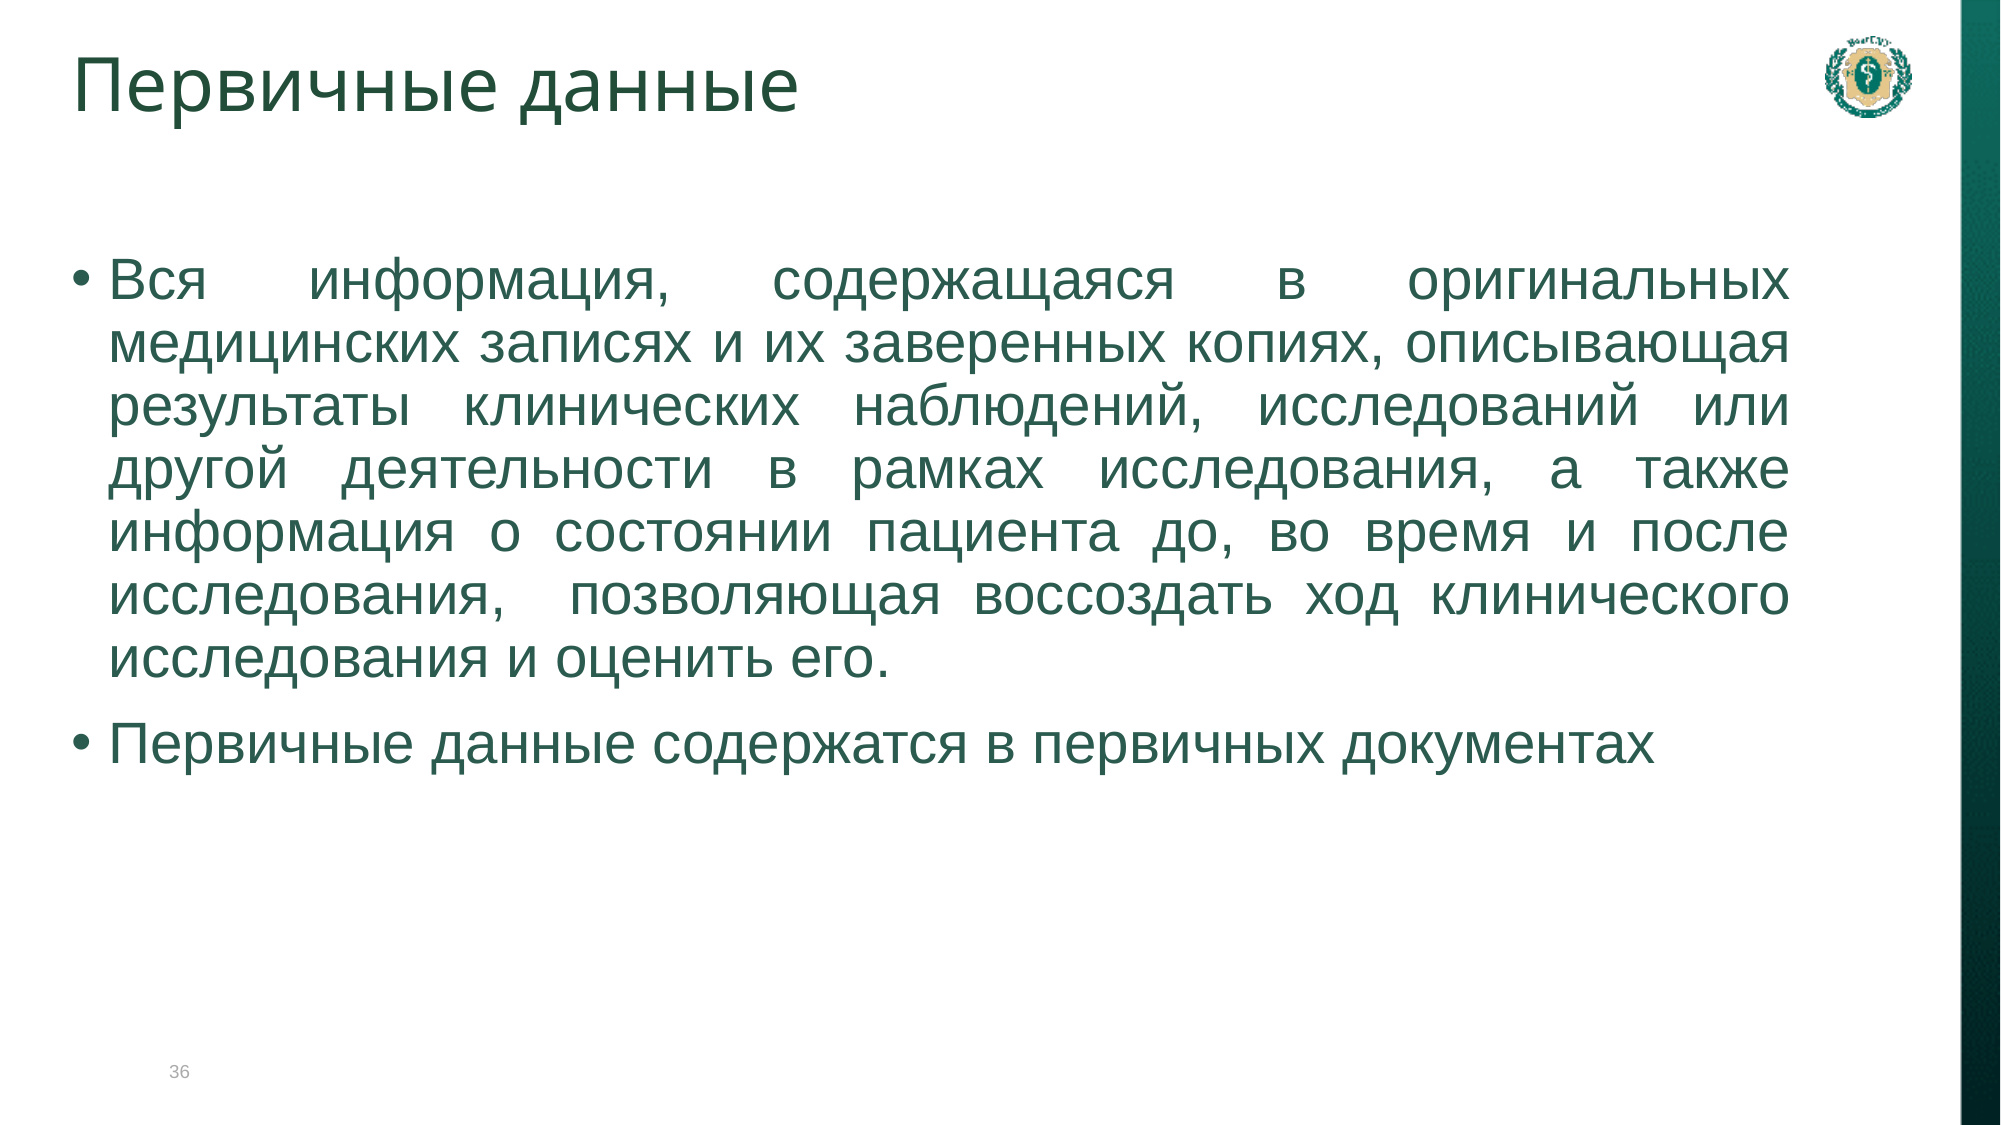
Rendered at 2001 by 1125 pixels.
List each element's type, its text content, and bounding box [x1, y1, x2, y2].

picture [0, 0, 2001, 1125]
slide_number 36 [117, 1050, 206, 1091]
list Вся информация, содержащаяся в оригинальных медицинских записях и их заверенных копиях, описывающая результаты клинических наблюдений, исследований или другой деятельности в рамках исследования, а также информация о состоянии пациента до, во время и после исследования, позволяющая воссоздать ход клинического исследования и оценить его. Первичные данные содержатся в первичных документах [56, 242, 1807, 1038]
title Первичные данные [56, 22, 1370, 152]
